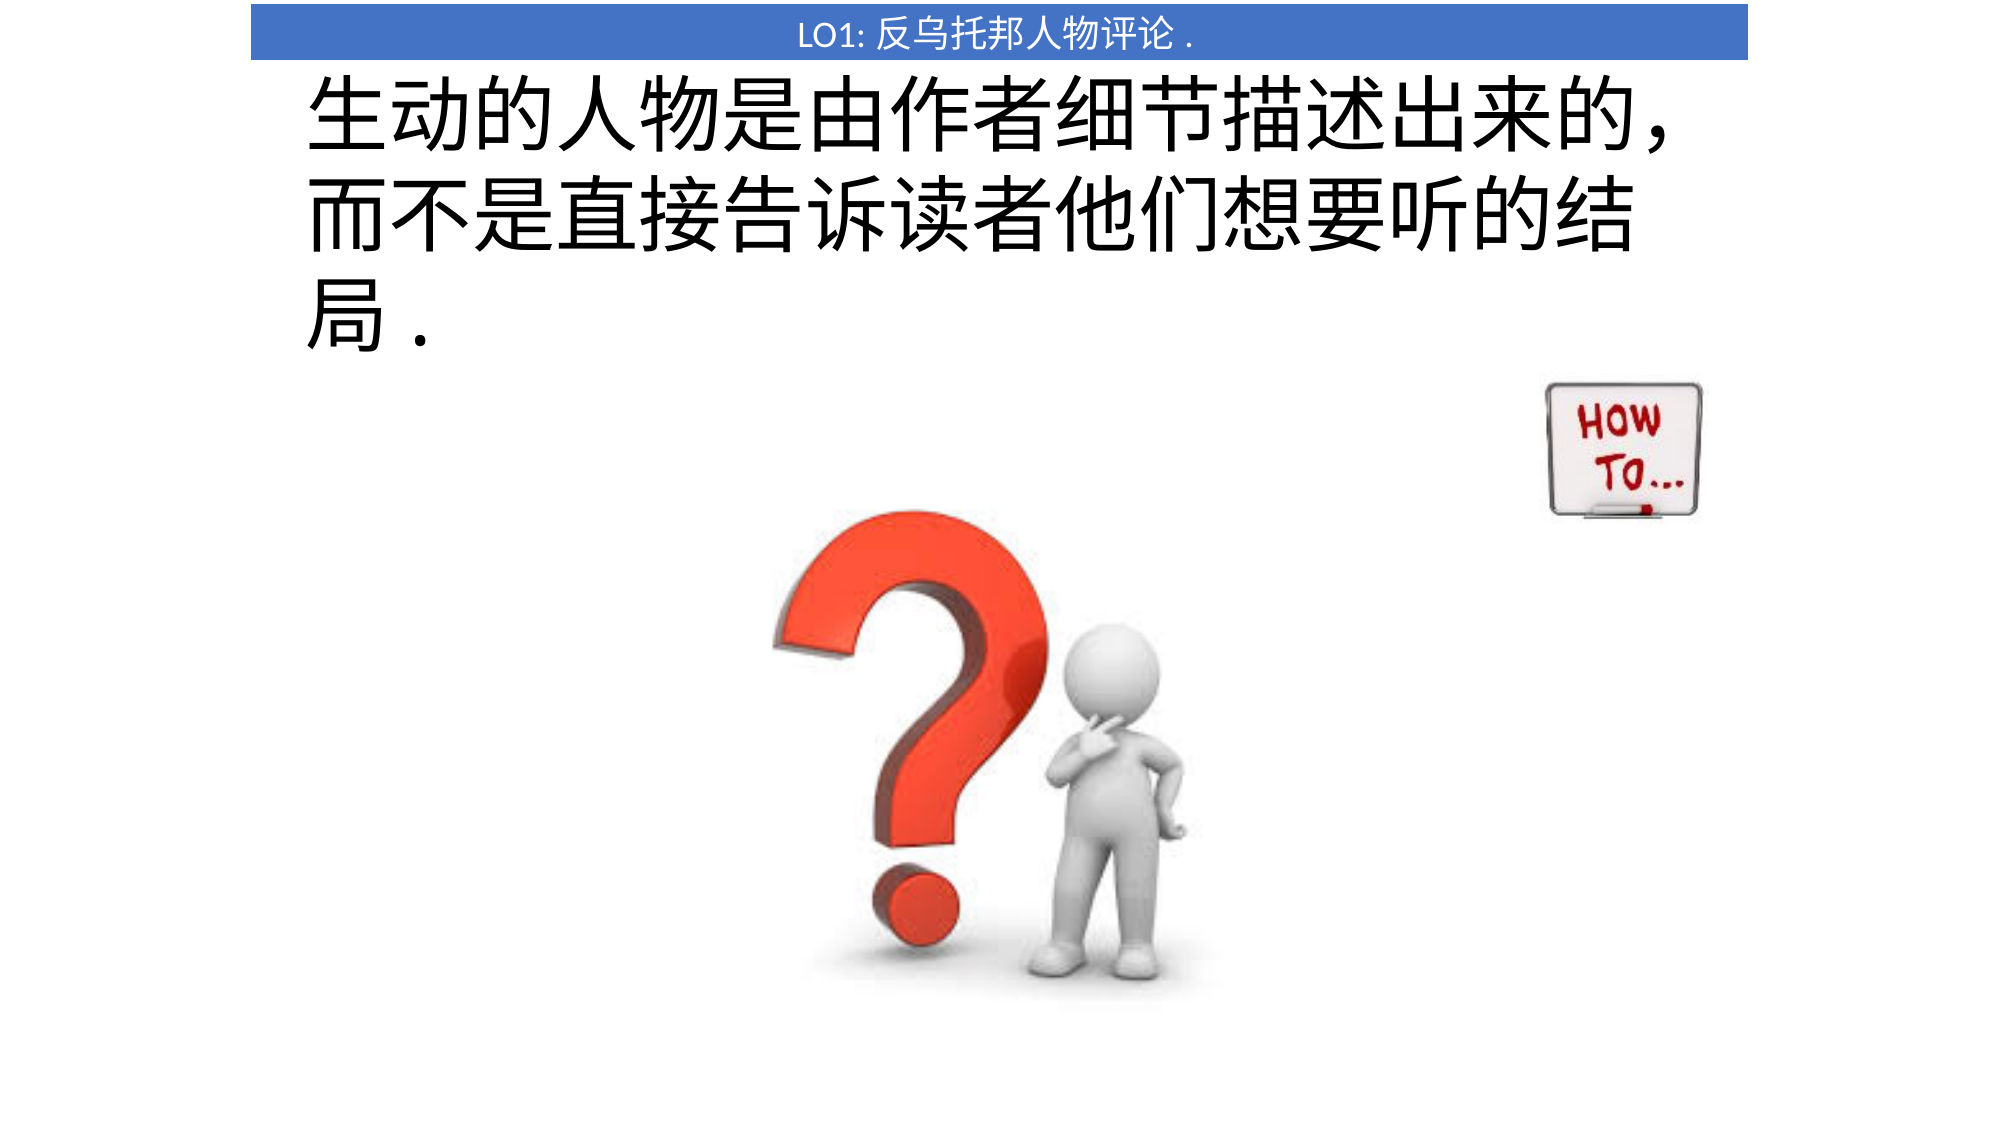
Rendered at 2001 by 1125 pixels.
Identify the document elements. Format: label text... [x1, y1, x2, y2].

picture [1539, 372, 1709, 527]
text_box LO1:反乌托邦人物评论. [248, 1, 1751, 63]
picture [712, 469, 1288, 1045]
text_box 生动的人物是由作者细节描述出来的，而不是直接告诉读者他们想要听的结局. [291, 63, 1709, 370]
